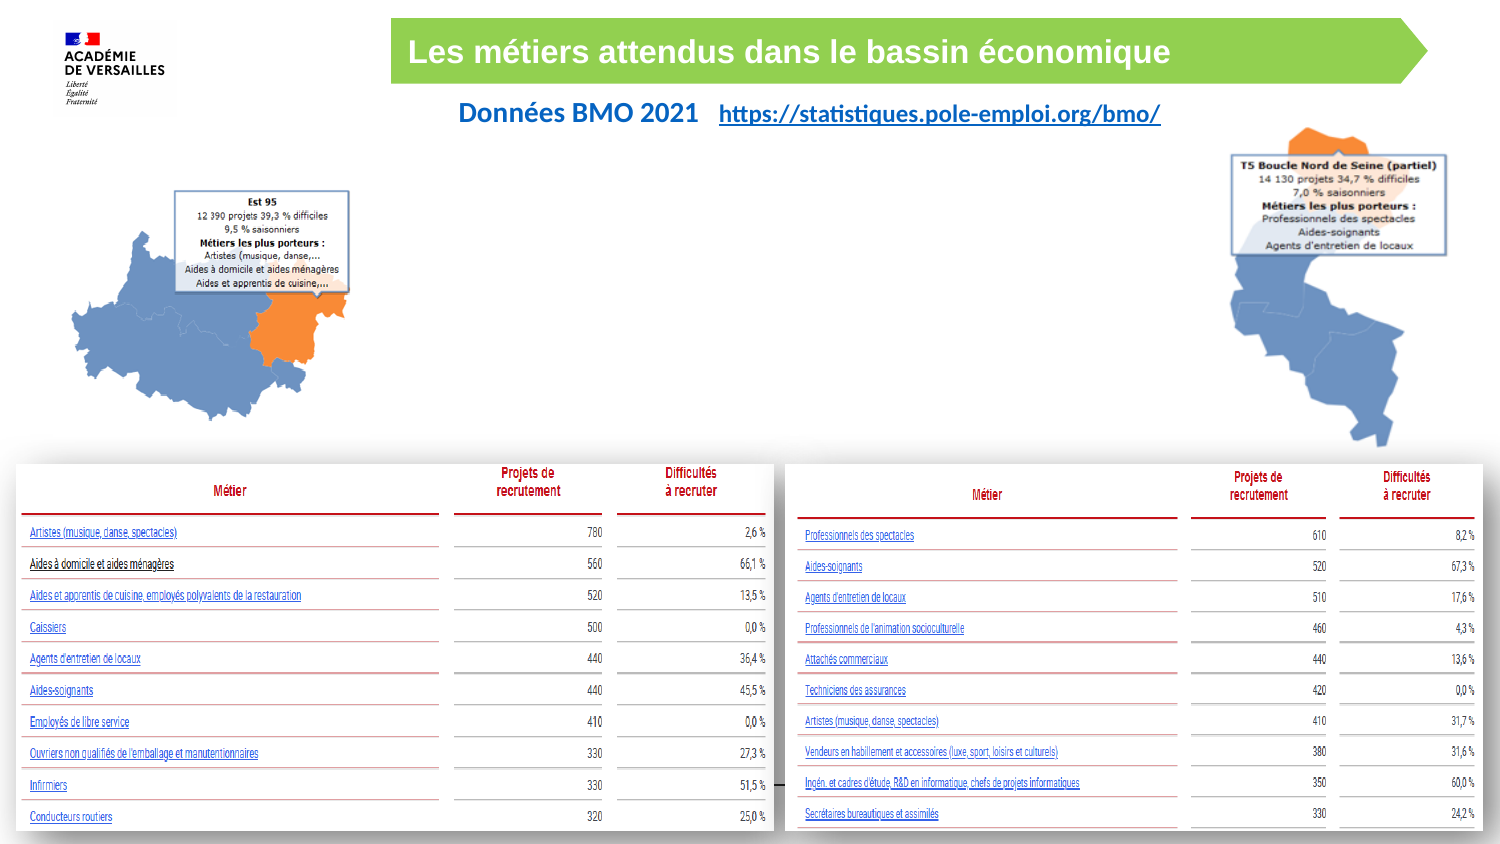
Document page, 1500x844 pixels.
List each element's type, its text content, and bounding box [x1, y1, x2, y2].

picture [52, 136, 371, 437]
text_box Données BMO 2021 https://statistiques.pole-emploi.org/bmo/ [443, 83, 1459, 136]
text_box Les métiers attendus dans le bassin économique [389, 15, 1430, 86]
picture [16, 464, 774, 831]
picture [53, 20, 177, 117]
picture [785, 464, 1483, 831]
picture [1198, 109, 1459, 454]
